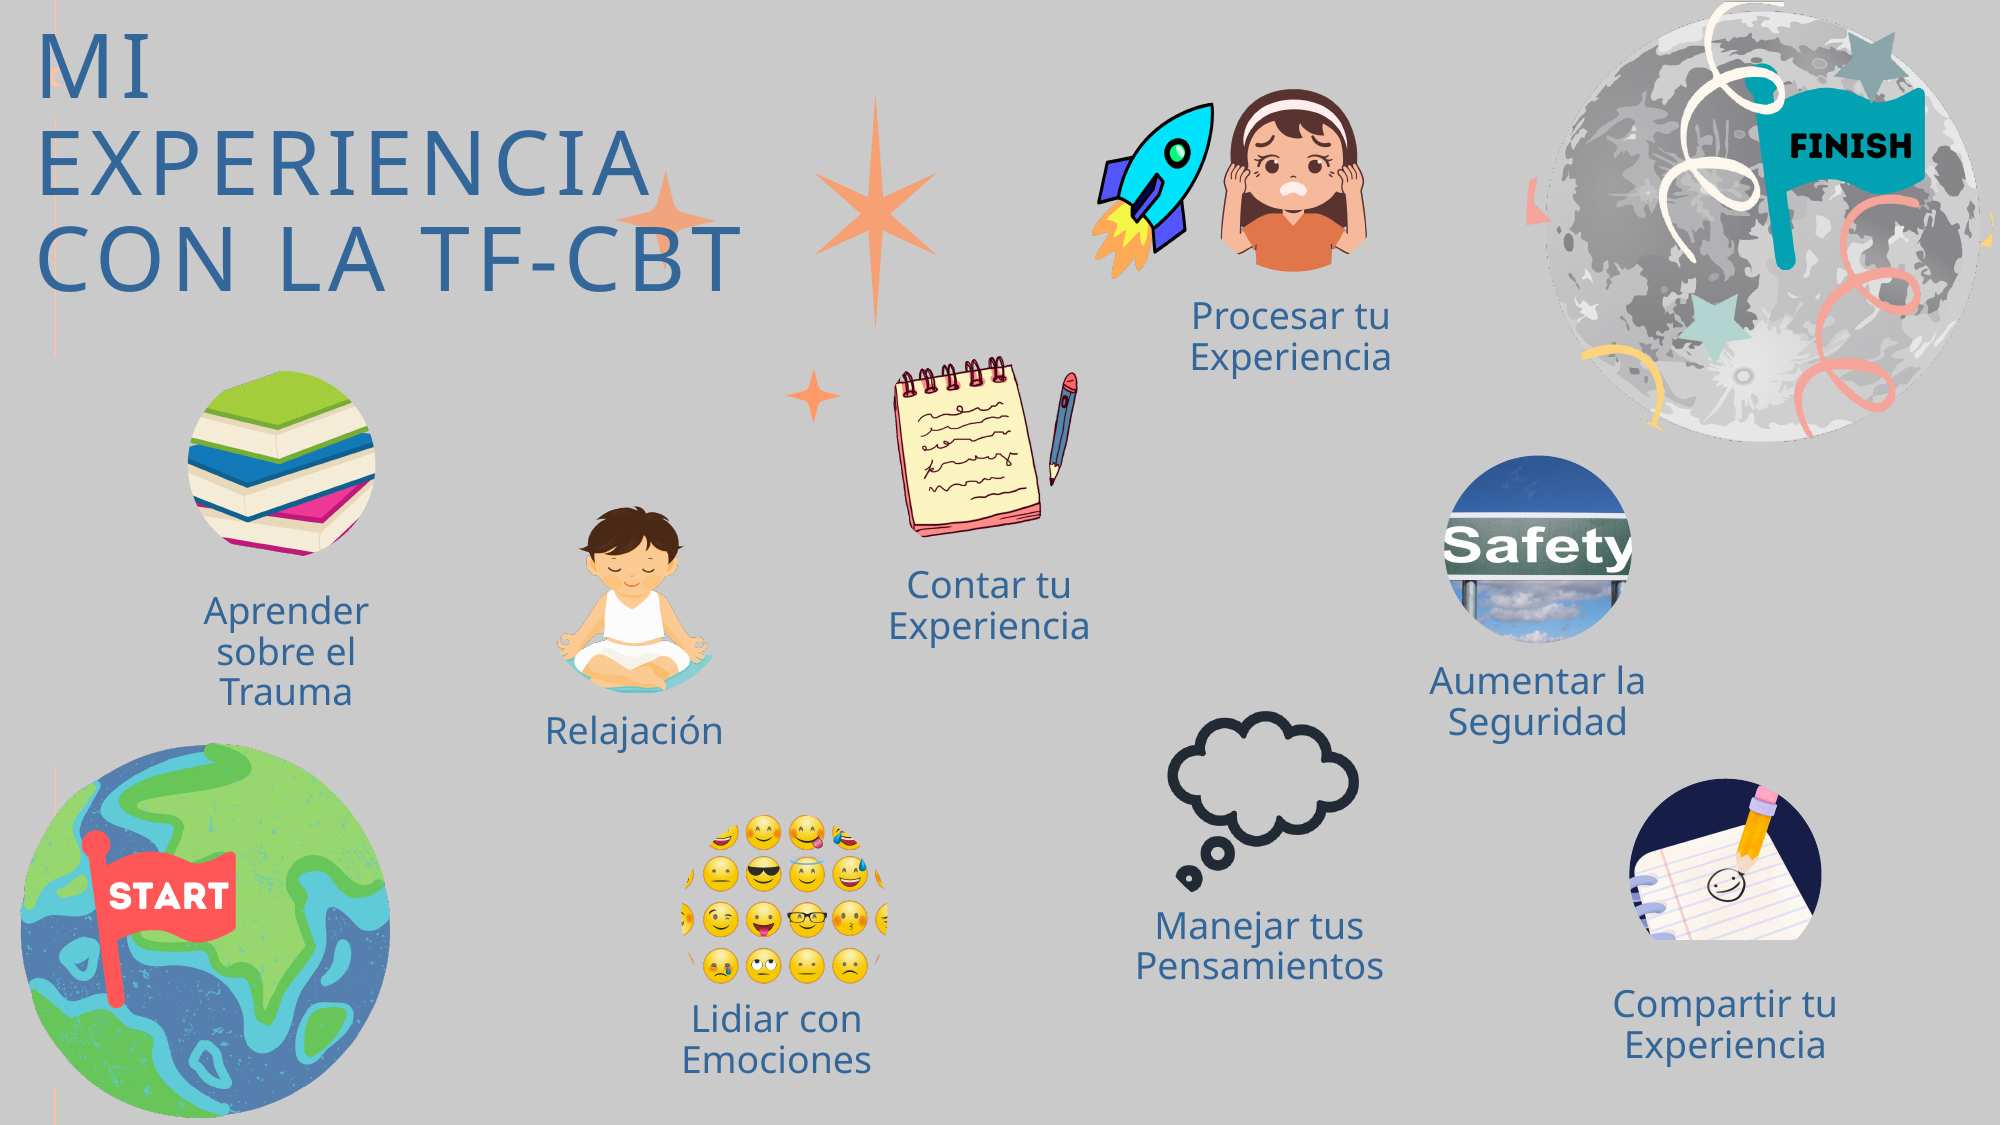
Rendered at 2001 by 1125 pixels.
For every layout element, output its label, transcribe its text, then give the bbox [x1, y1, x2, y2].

text_box Aumentar la Seguridad [1388, 655, 1688, 724]
picture [1148, 687, 1378, 918]
text_box Manejar tus Pensamientos [1109, 899, 1410, 1001]
title Mi Experiencia con la TF-CBT [34, 13, 785, 126]
text_box Lidiar con Emociones [626, 992, 927, 1095]
picture [1076, 81, 1389, 281]
text_box Relajación [484, 705, 785, 761]
picture [544, 506, 732, 695]
picture [3, 736, 391, 1125]
text_box Compartir tu Experiencia [1575, 977, 1876, 1088]
picture [1629, 778, 1822, 940]
picture [876, 333, 1103, 560]
text_box Contar tu Experiencia [839, 559, 1140, 633]
picture [187, 370, 376, 559]
picture [1444, 455, 1632, 644]
text_box Aprender sobre el Trauma [136, 584, 437, 695]
text_box Procesar tu Experiencia [1141, 290, 1442, 359]
picture [1526, 0, 1993, 452]
picture [681, 812, 888, 986]
